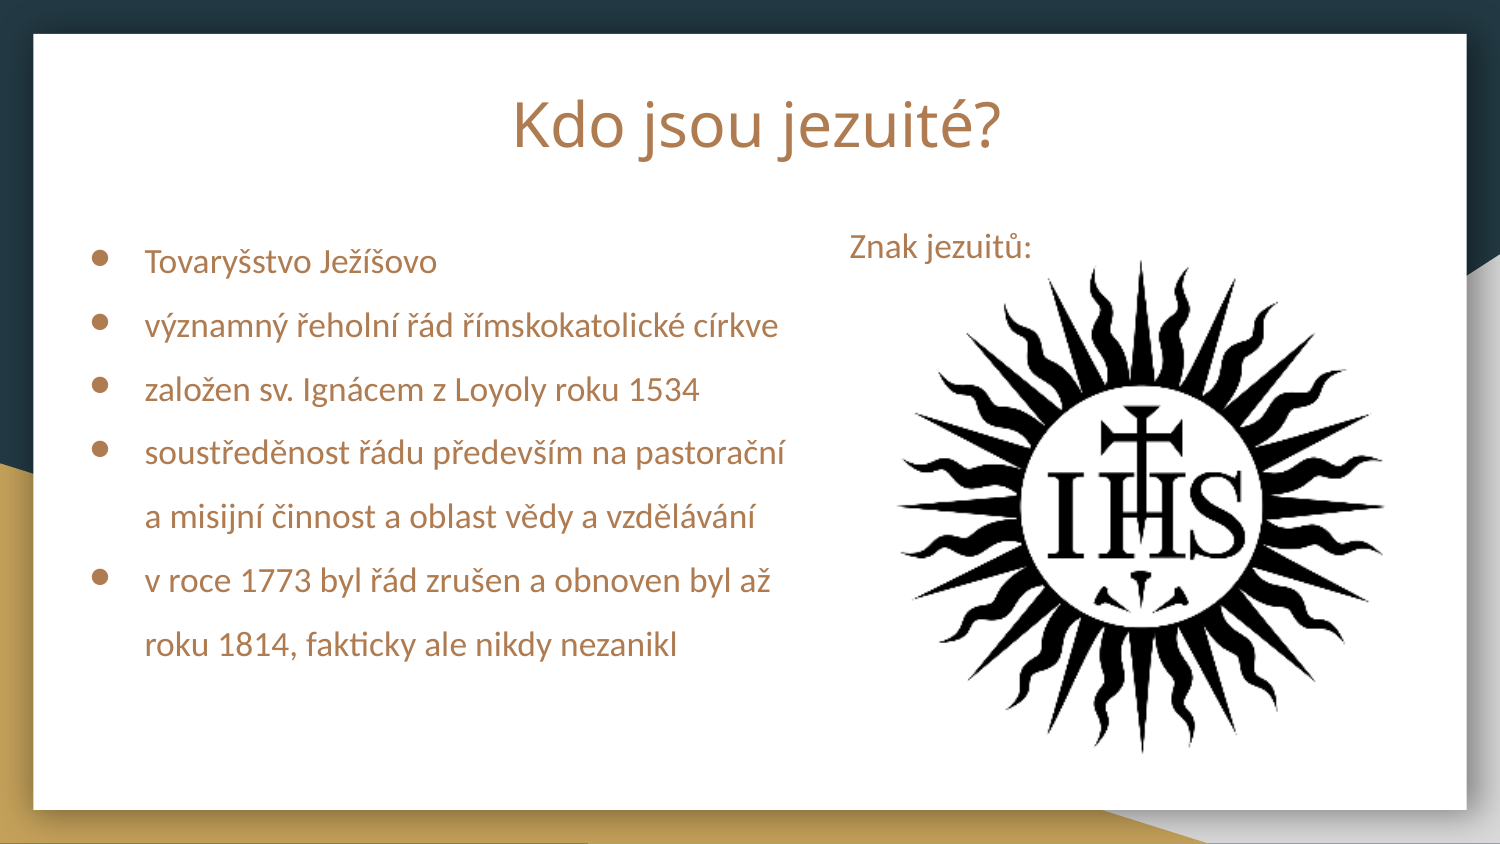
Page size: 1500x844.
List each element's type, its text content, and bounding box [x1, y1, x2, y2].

list Tovaryšstvo Ježíšovo významný řeholní řád římskokatolické církve založen sv. Ignácem z Loyoly roku 1534 soustředěnost řádu především na pastorační a misijní činnost a oblast vědy a vzdělávání v roce 1773 byl řád zrušen a obnoven byl až roku 1814, fakticky ale nikdy nezanikl [54, 201, 808, 763]
list Znak jezuitů: [834, 201, 1450, 716]
picture [894, 259, 1390, 755]
title Kdo jsou jezuité? [141, 66, 1373, 223]
